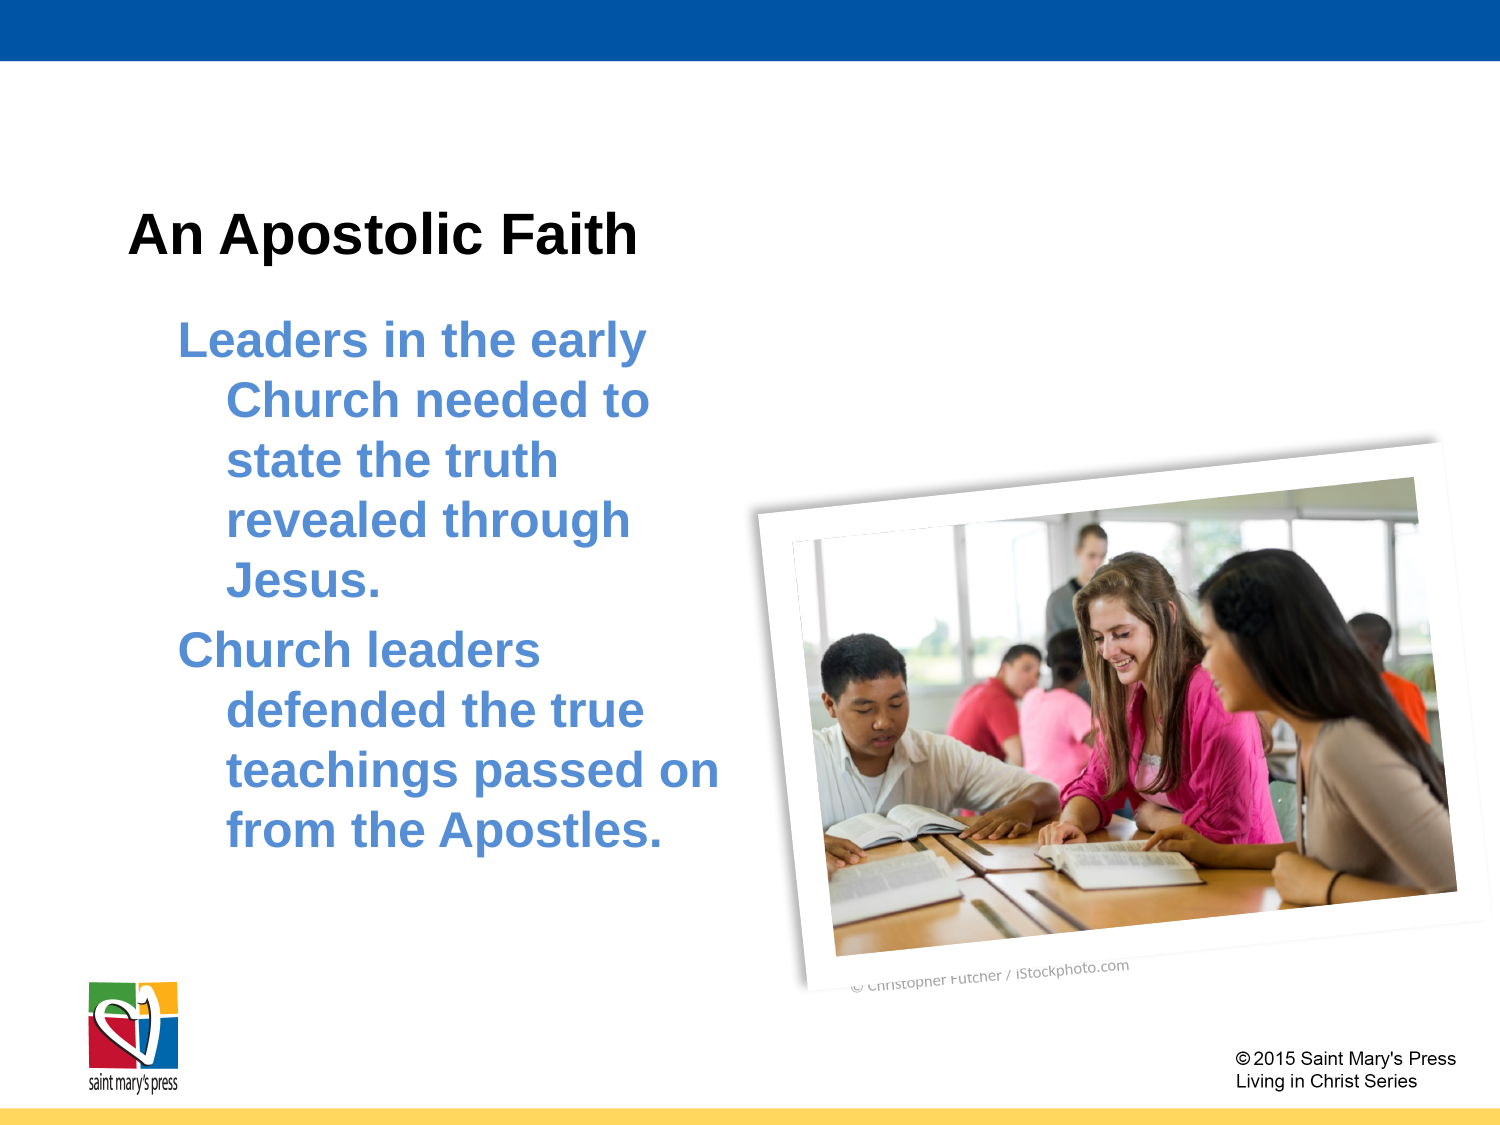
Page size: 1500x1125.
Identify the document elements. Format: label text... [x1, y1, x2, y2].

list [812, 507, 1438, 926]
title An Apostolic Faith [112, 187, 888, 275]
text_box © Christopher Futcher / iStockphoto.com [835, 935, 1377, 1006]
picture [0, 0, 1500, 1125]
list Leaders in the early Church needed to state the truth revealed through Jesus. Church leaders defended the true teachings passed on from the Apostles. [162, 299, 738, 900]
